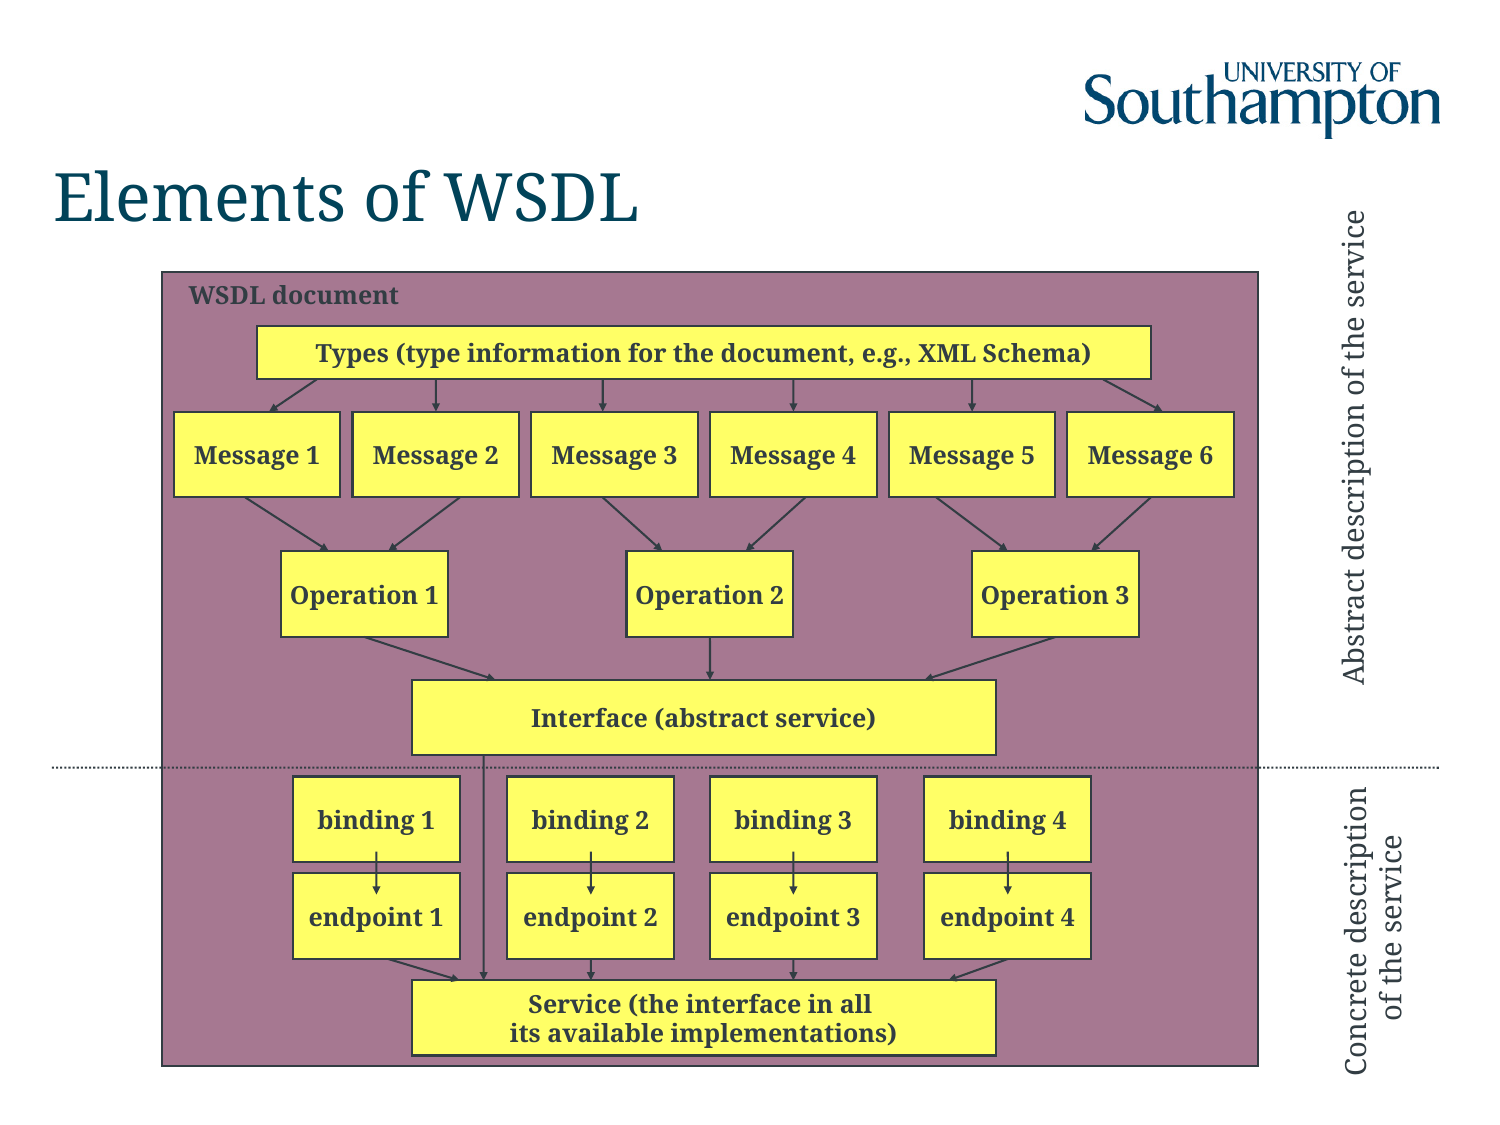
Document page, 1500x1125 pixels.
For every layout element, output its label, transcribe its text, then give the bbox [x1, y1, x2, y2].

text_box Concrete description of the service [1329, 764, 1415, 1091]
picture [1085, 62, 1440, 139]
text_box Abstract description of the service [1327, 194, 1377, 701]
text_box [161, 271, 1259, 1067]
title Elements of WSDL [52, 147, 1448, 255]
